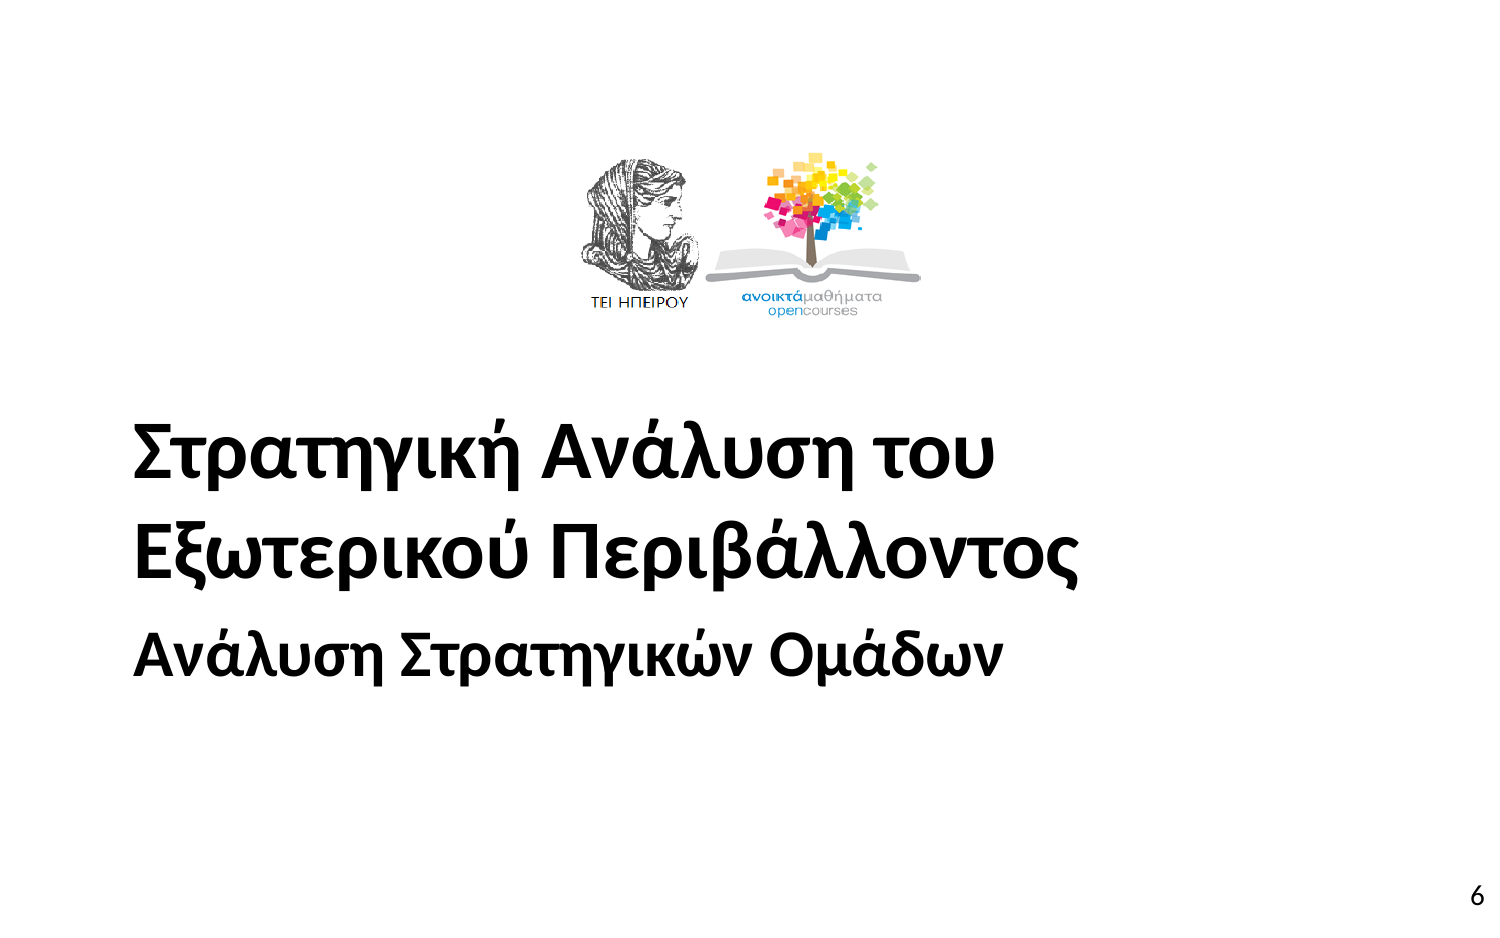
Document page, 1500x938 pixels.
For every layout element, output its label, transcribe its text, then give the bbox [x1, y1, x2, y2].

list Στρατηγική Ανάλυση του Εξωτερικού Περιβάλλοντος [118, 397, 1394, 603]
title Ανάλυση Στρατηγικών Ομάδων [118, 603, 1394, 789]
picture [568, 149, 932, 319]
slide_number 6 [1149, 868, 1500, 919]
